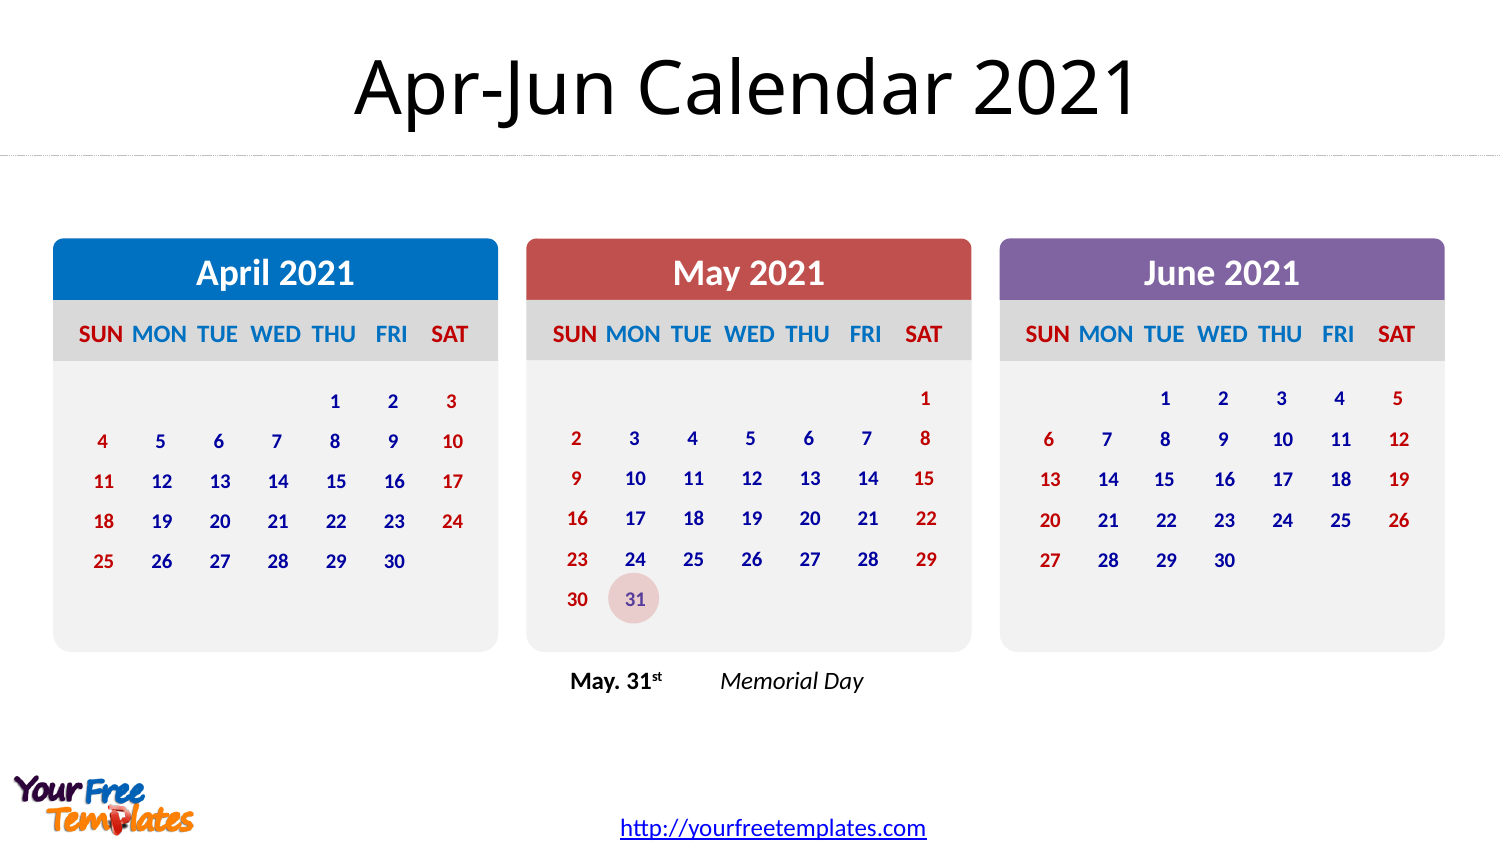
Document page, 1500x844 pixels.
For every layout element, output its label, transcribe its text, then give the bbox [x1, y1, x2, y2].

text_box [526, 238, 972, 653]
title Apr-Jun Calendar 2021 [75, 14, 1425, 155]
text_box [999, 238, 1446, 653]
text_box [52, 238, 499, 653]
text_box May. 31st Memorial Day [555, 661, 879, 702]
picture [10, 768, 202, 839]
